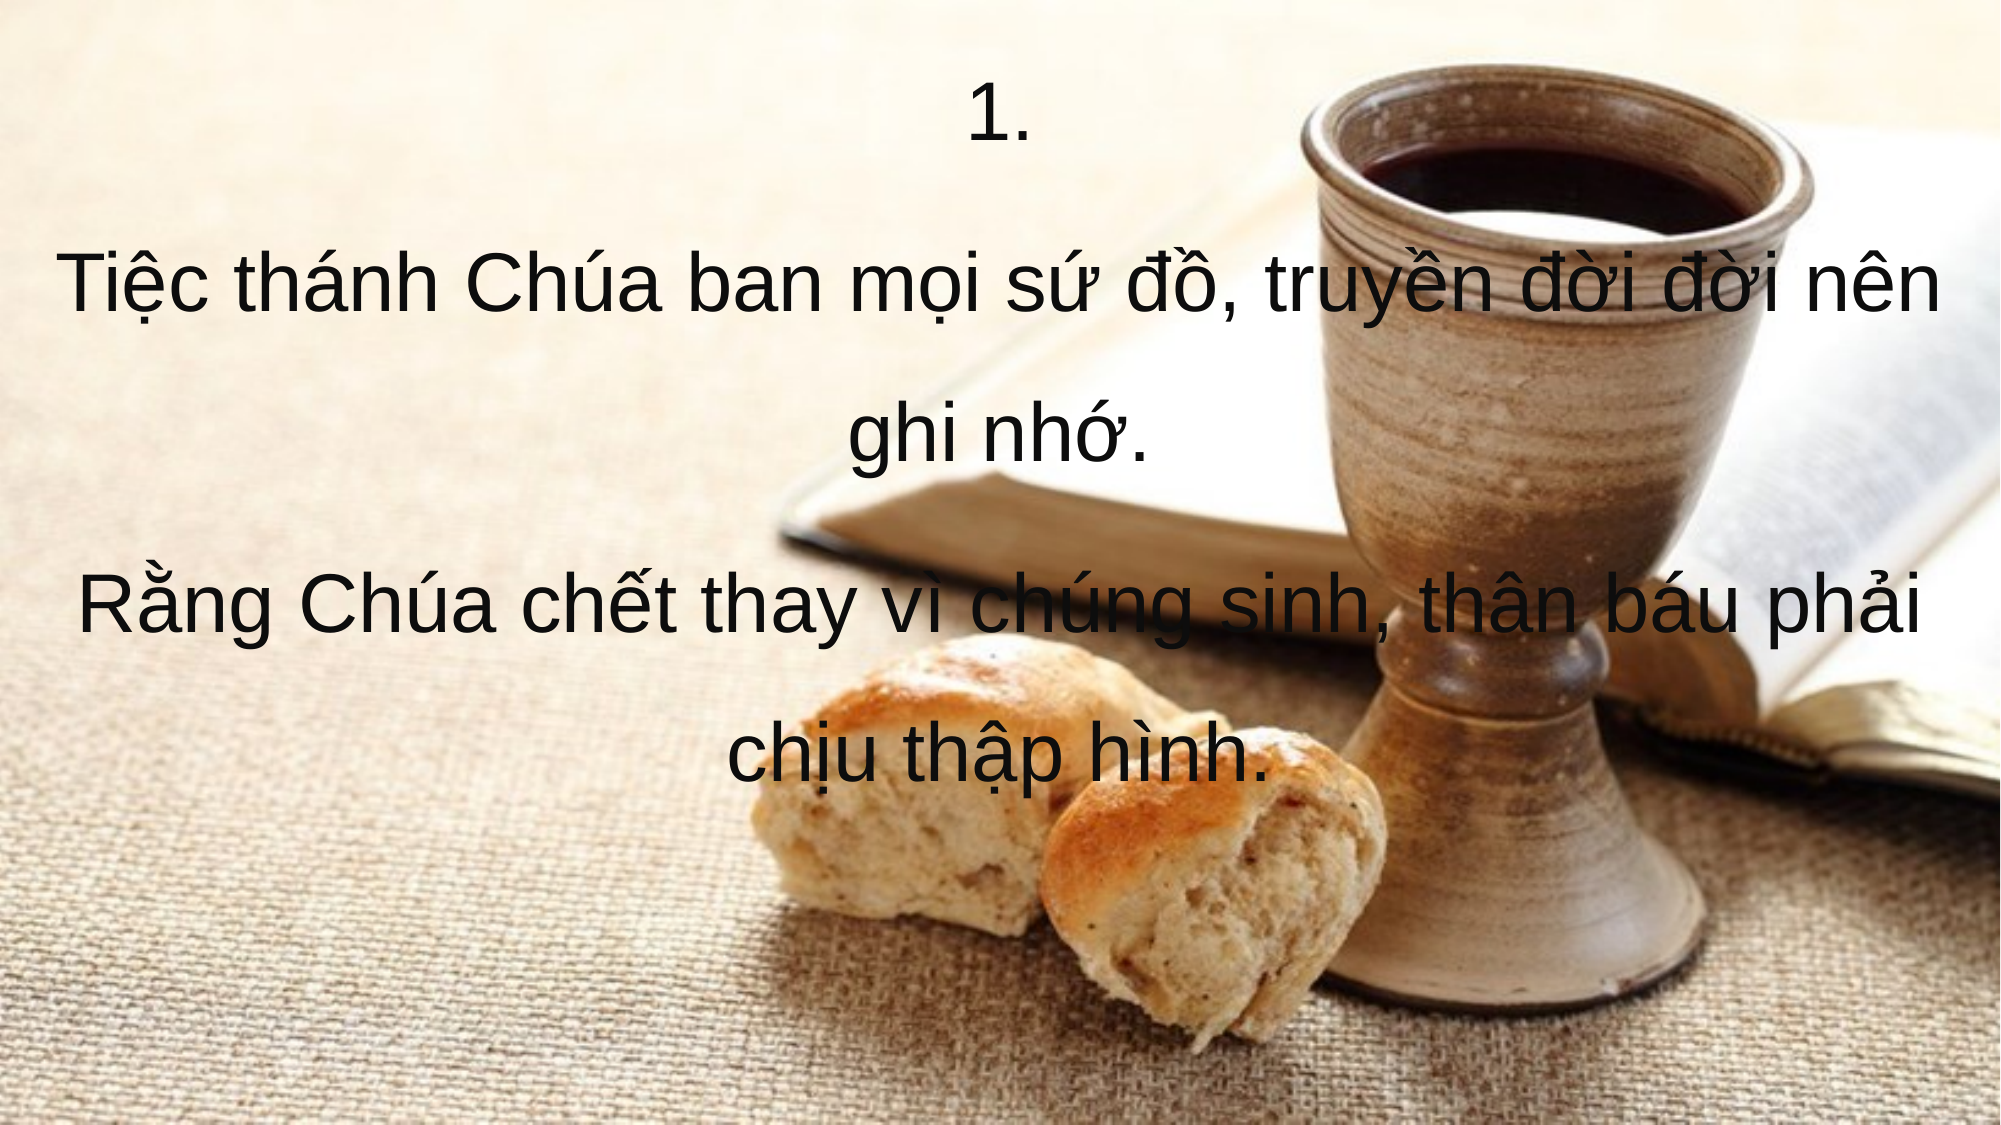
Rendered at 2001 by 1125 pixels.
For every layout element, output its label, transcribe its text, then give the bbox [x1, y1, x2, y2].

list 1. Tiệc thánh Chúa ban mọi sứ đồ, truyền đời đời nên ghi nhớ. Rằng Chúa chết thay vì chúng sinh, thân báu phải chịu thập hình. [0, 0, 2000, 1125]
